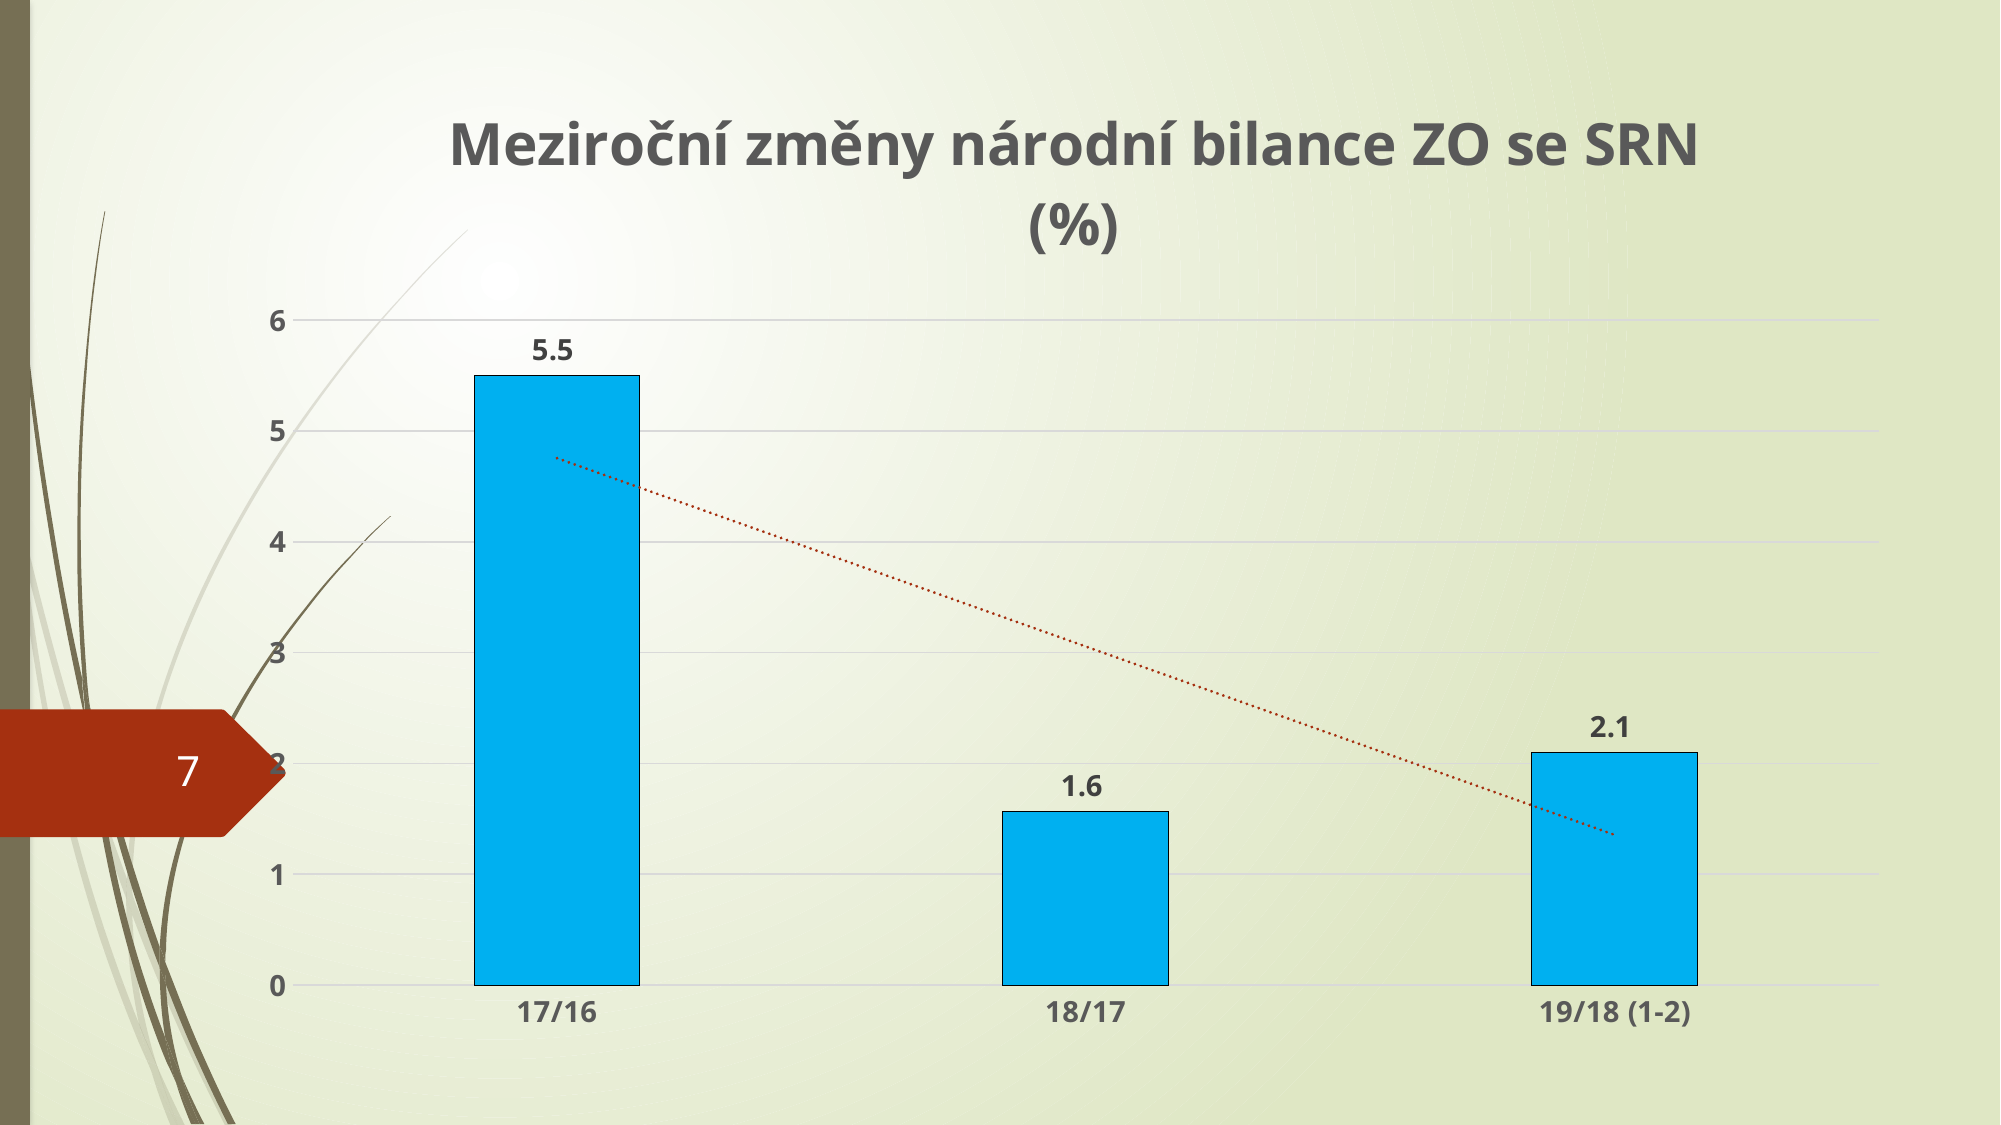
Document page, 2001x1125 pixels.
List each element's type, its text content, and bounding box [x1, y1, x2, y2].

slide_number 7 [87, 743, 216, 803]
chart [235, 57, 1913, 1052]
subtitle [98, 22, 1835, 531]
